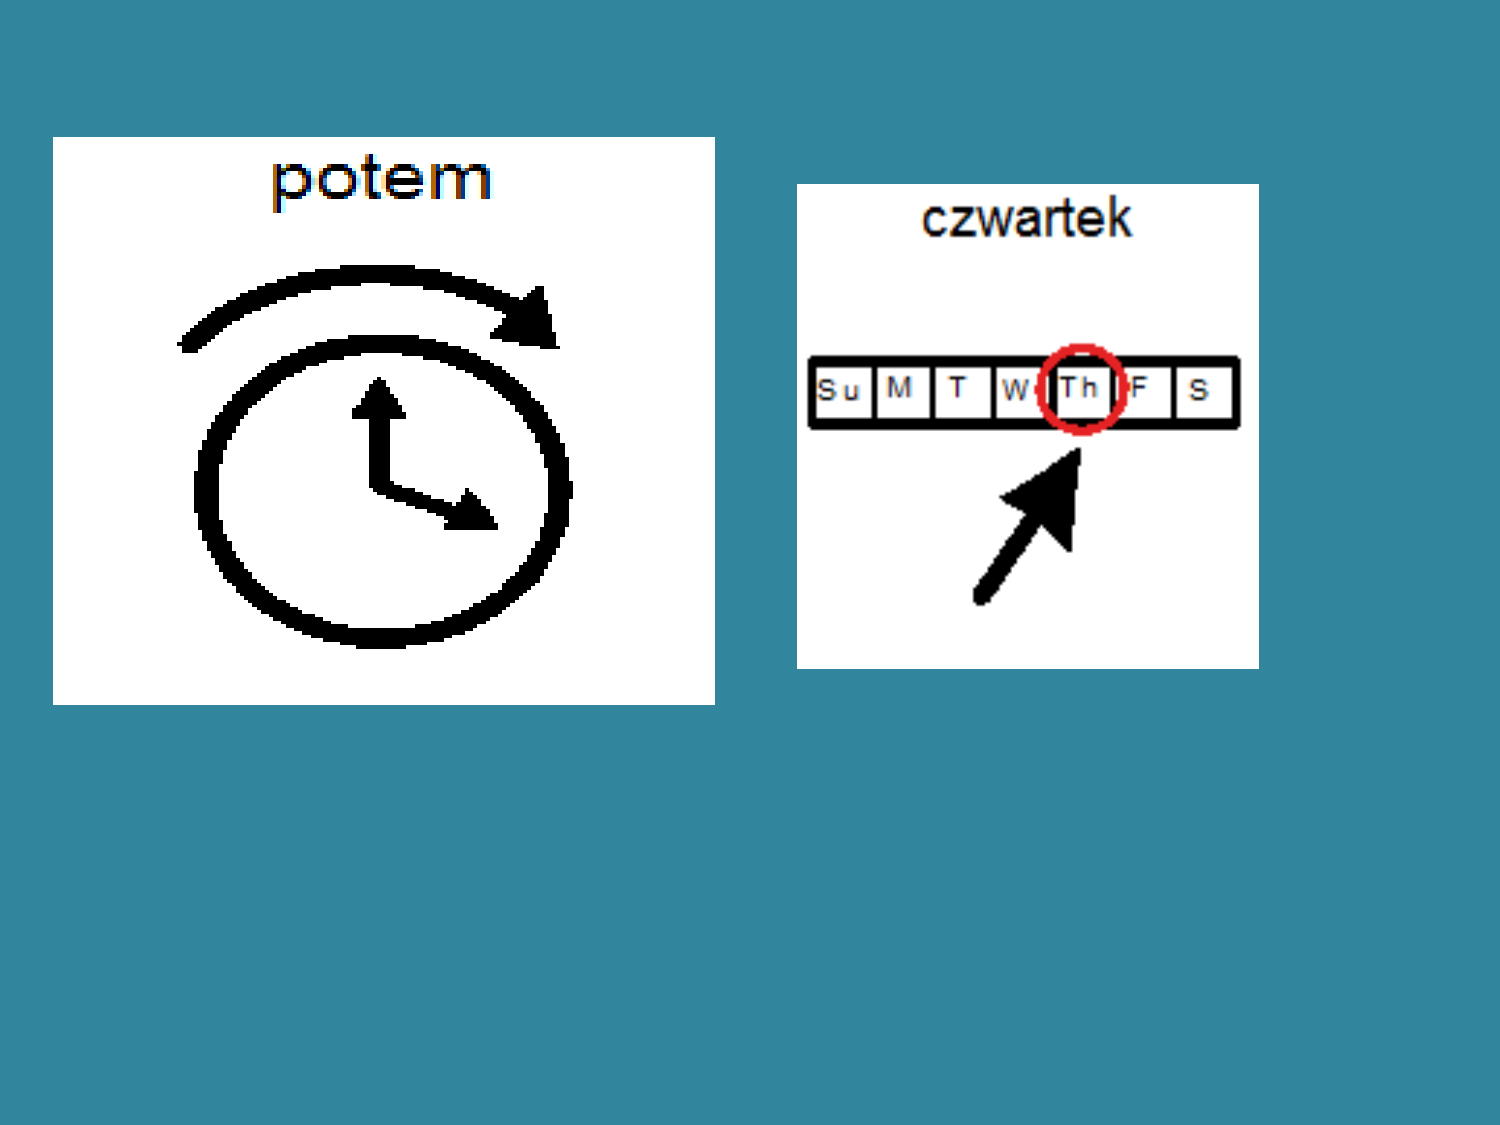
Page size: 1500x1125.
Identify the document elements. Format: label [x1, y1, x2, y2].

picture [796, 184, 1259, 670]
list [52, 136, 715, 705]
